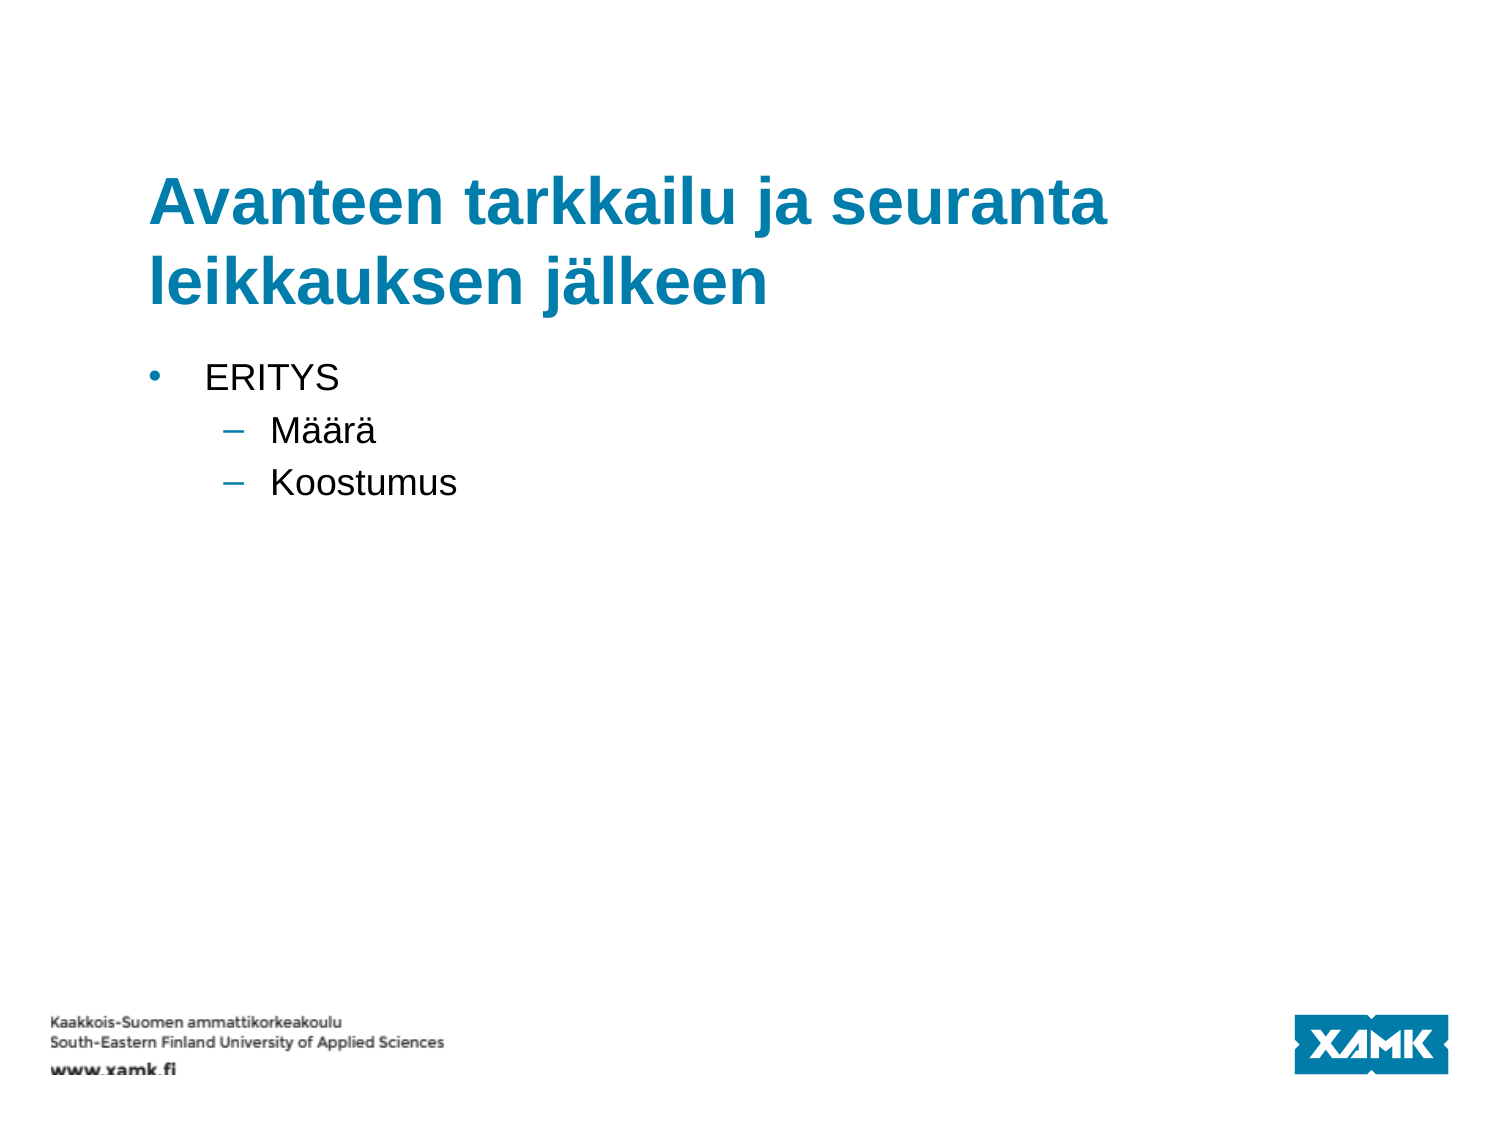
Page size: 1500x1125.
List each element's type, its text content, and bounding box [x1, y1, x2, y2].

title Avanteen tarkkailu ja seuranta leikkauksen jälkeen [133, 143, 1384, 332]
picture [1293, 1013, 1450, 1076]
list ERITYS Määrä Koostumus [133, 345, 1367, 902]
